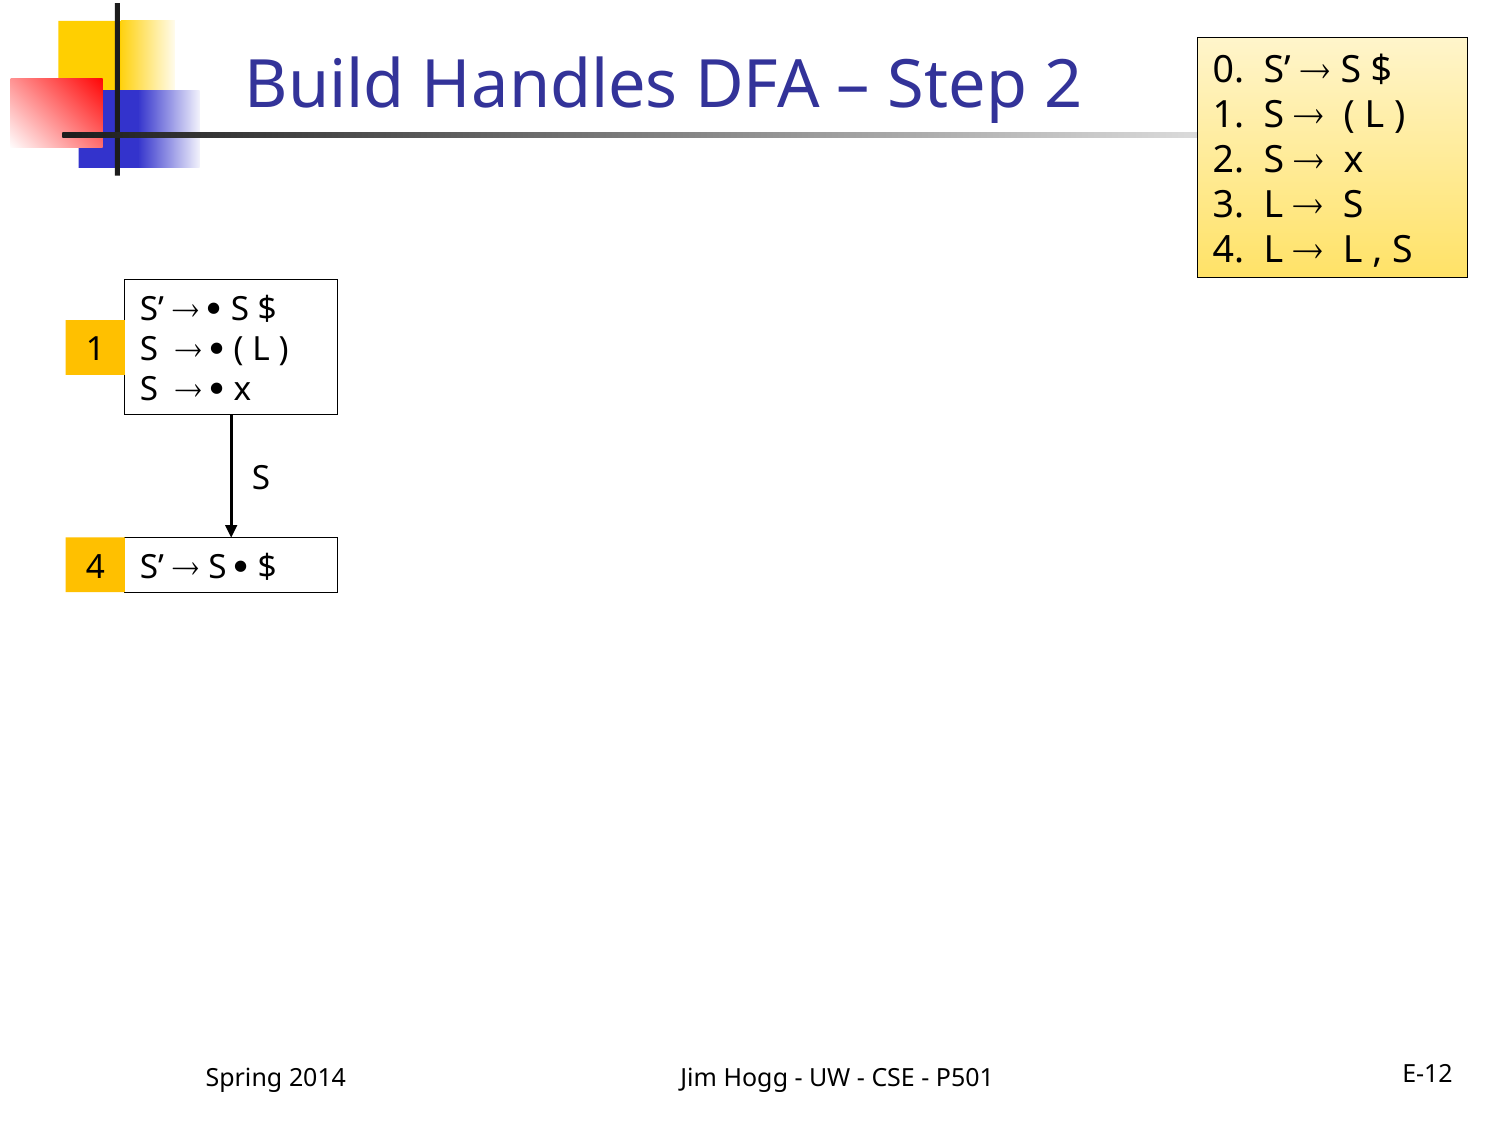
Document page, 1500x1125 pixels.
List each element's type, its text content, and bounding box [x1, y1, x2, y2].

text_box S’  S  $ [125, 537, 338, 593]
text_box S’   S $ S   ( L ) S   x [124, 279, 338, 415]
text_box 1 [65, 320, 125, 375]
text_box S [235, 448, 293, 504]
title Build Handles DFA – Step 2 [229, 26, 1175, 129]
text_box 4 [65, 537, 125, 593]
slide_number Spring 2014 [190, 1023, 504, 1100]
text_box 0. S’  S $ 1. S  ( L ) 2. S  x 3. L  S 4. L  L , S [1197, 37, 1468, 278]
footer Jim Hogg - UW - CSE - P501 [599, 1023, 1076, 1100]
slide_number E-12 [1154, 1023, 1468, 1100]
